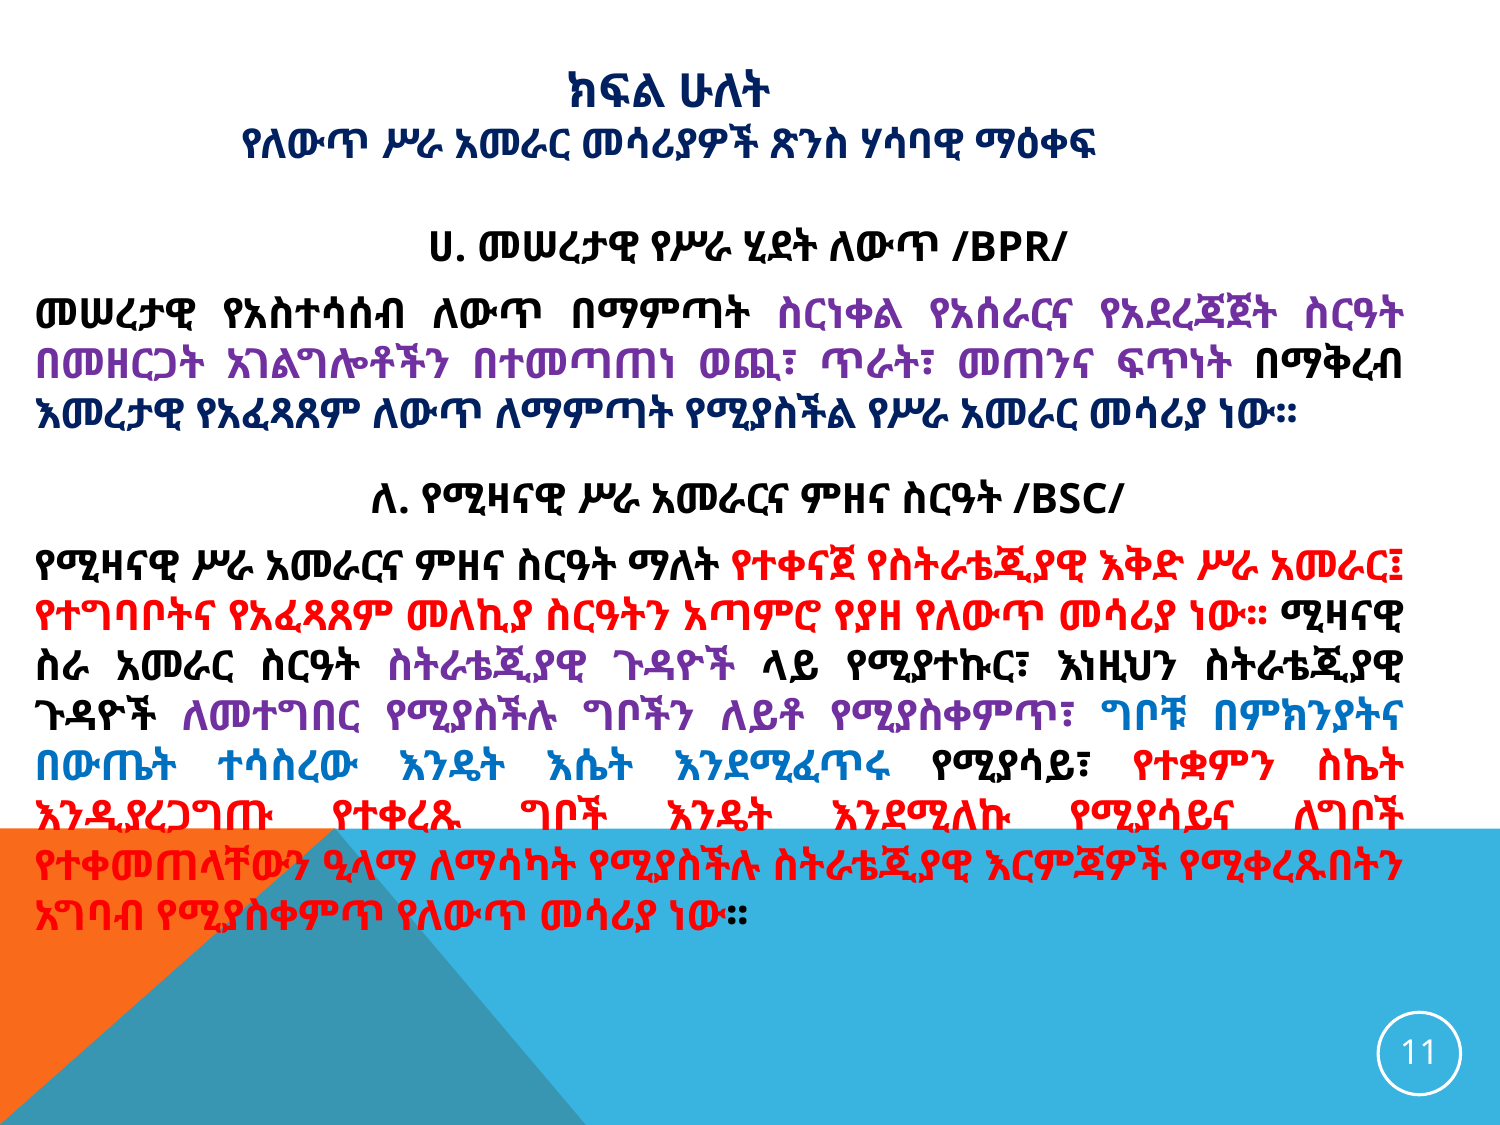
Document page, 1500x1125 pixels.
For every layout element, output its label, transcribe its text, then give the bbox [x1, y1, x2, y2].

title ክፍል ሁለት የለውጥ ሥራ አመራር መሳሪያዎች ጽንስ ሃሳባዊ ማዕቀፍ [75, 52, 1263, 175]
list ሀ. መሠረታዊ የሥራ ሂደት ለውጥ /BPR/ መሠረታዊ የአስተሳሰብ ለውጥ በማምጣት ስርነቀል የአሰራርና የአደረጃጀት ስርዓት በመዘርጋት አገልግሎቶችን በተመጣጠነ ወጪ፣ ጥራት፣ መጠንና ፍጥነት በማቅረብ እመረታዊ የአፈጻጸም ለውጥ ለማምጣት የሚያስችል የሥራ አመራር መሳሪያ ነው፡፡ ለ. የሚዛናዊ ሥራ አመራርና ምዘና ስርዓት /BSC/ የሚዛናዊ ሥራ አመራርና ምዘና ስርዓት ማለት የተቀናጀ የስትራቴጂያዊ እቅድ ሥራ አመራር፤ የተግባቦትና የአፈጻጸም መለኪያ ስርዓትን አጣምሮ የያዘ የለውጥ መሳሪያ ነው፡፡ ሚዛናዊ ስራ አመራር ስርዓት ስትራቴጂያዊ ጉዳዮች ላይ የሚያተኩር፣ እነዚህን ስትራቴጂያዊ ጉዳዮች ለመተግበር የሚያስችሉ ግቦችን ለይቶ የሚያስቀምጥ፣ ግቦቹ በምክንያትና በውጤት ተሳስረው እንዴት እሴት እንደሚፈጥሩ የሚያሳይ፣ የተቋምን ስኬት እንዲያረጋግጡ የተቀረጹ ግቦች እንዴት እንደሚለኩ የሚያሳይና ለግቦች የተቀመጠላቸውን ዒላማ ለማሳካት የሚያስችሉ ስትራቴጂያዊ እርምጃዎች የሚቀረጹበትን አግባብ የሚያስቀምጥ የለውጥ መሳሪያ ነው፡፡ [19, 212, 1420, 1125]
slide_number 11 [1376, 1010, 1463, 1097]
